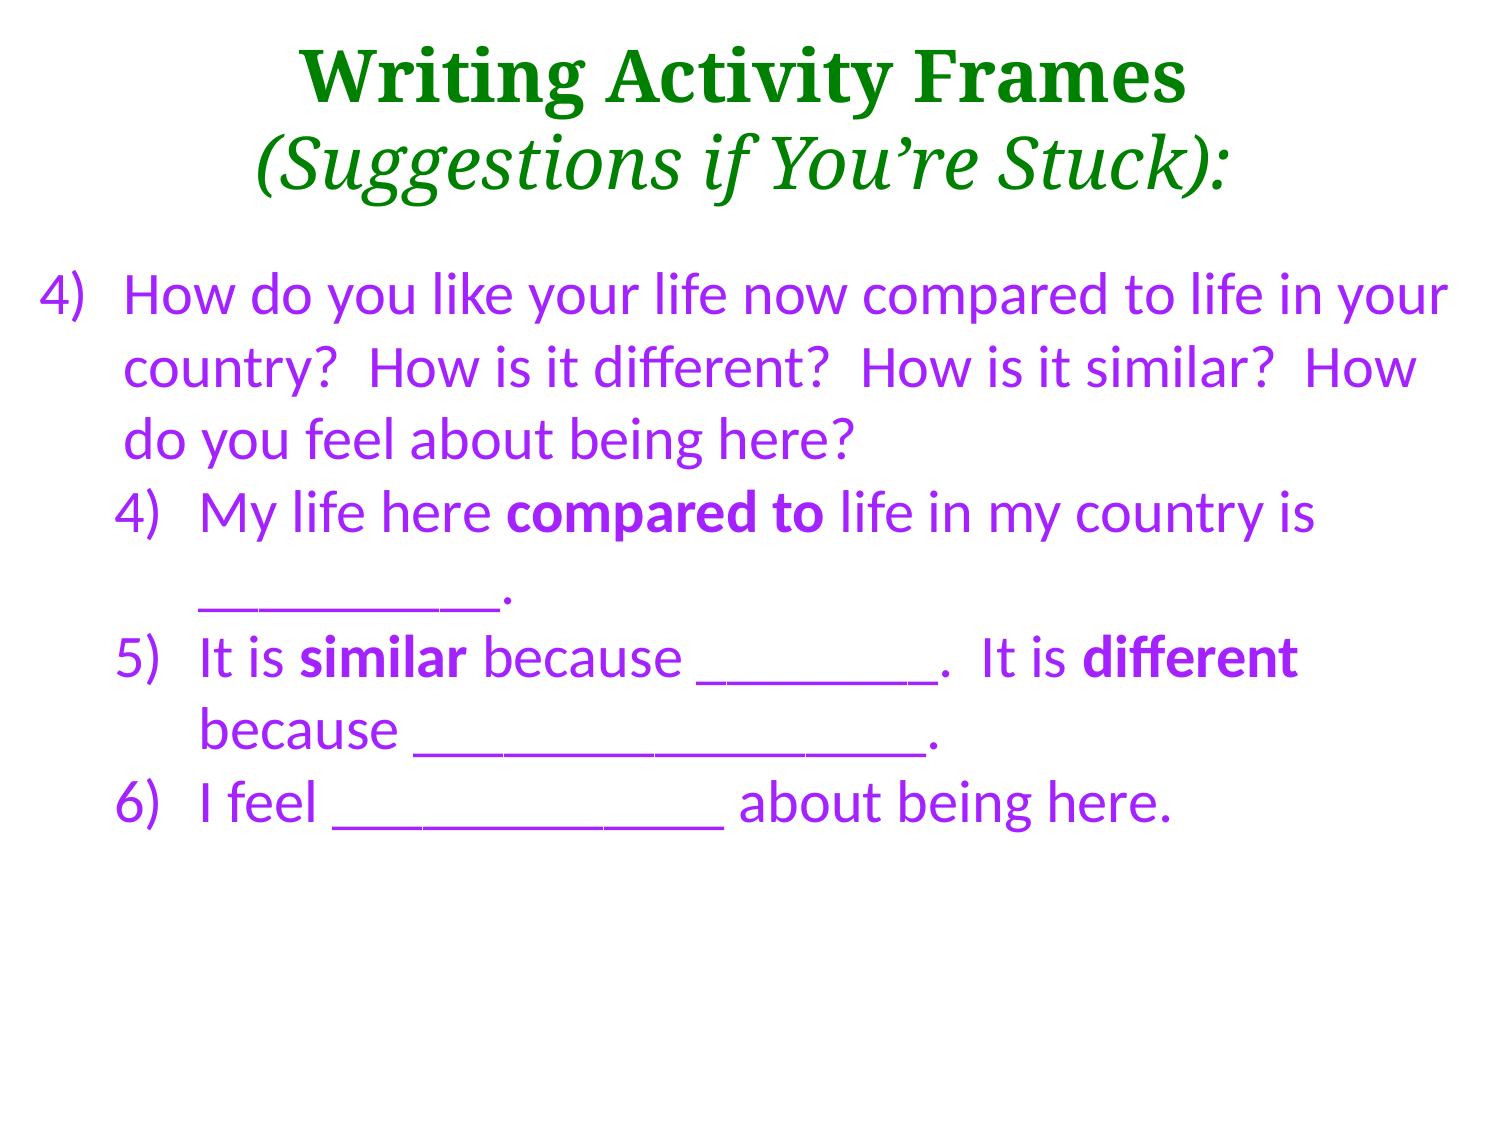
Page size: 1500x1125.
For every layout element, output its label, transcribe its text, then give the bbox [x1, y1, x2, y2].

text_box Writing Activity Frames (Suggestions if You’re Stuck): [76, 21, 1412, 212]
text_box How do you like your life now compared to life in your country? How is it different? How is it similar? How do you feel about being here? My life here compared to life in my country is __________. It is similar because ________. It is different because _________________. I feel _____________ about being here. [24, 246, 1468, 842]
